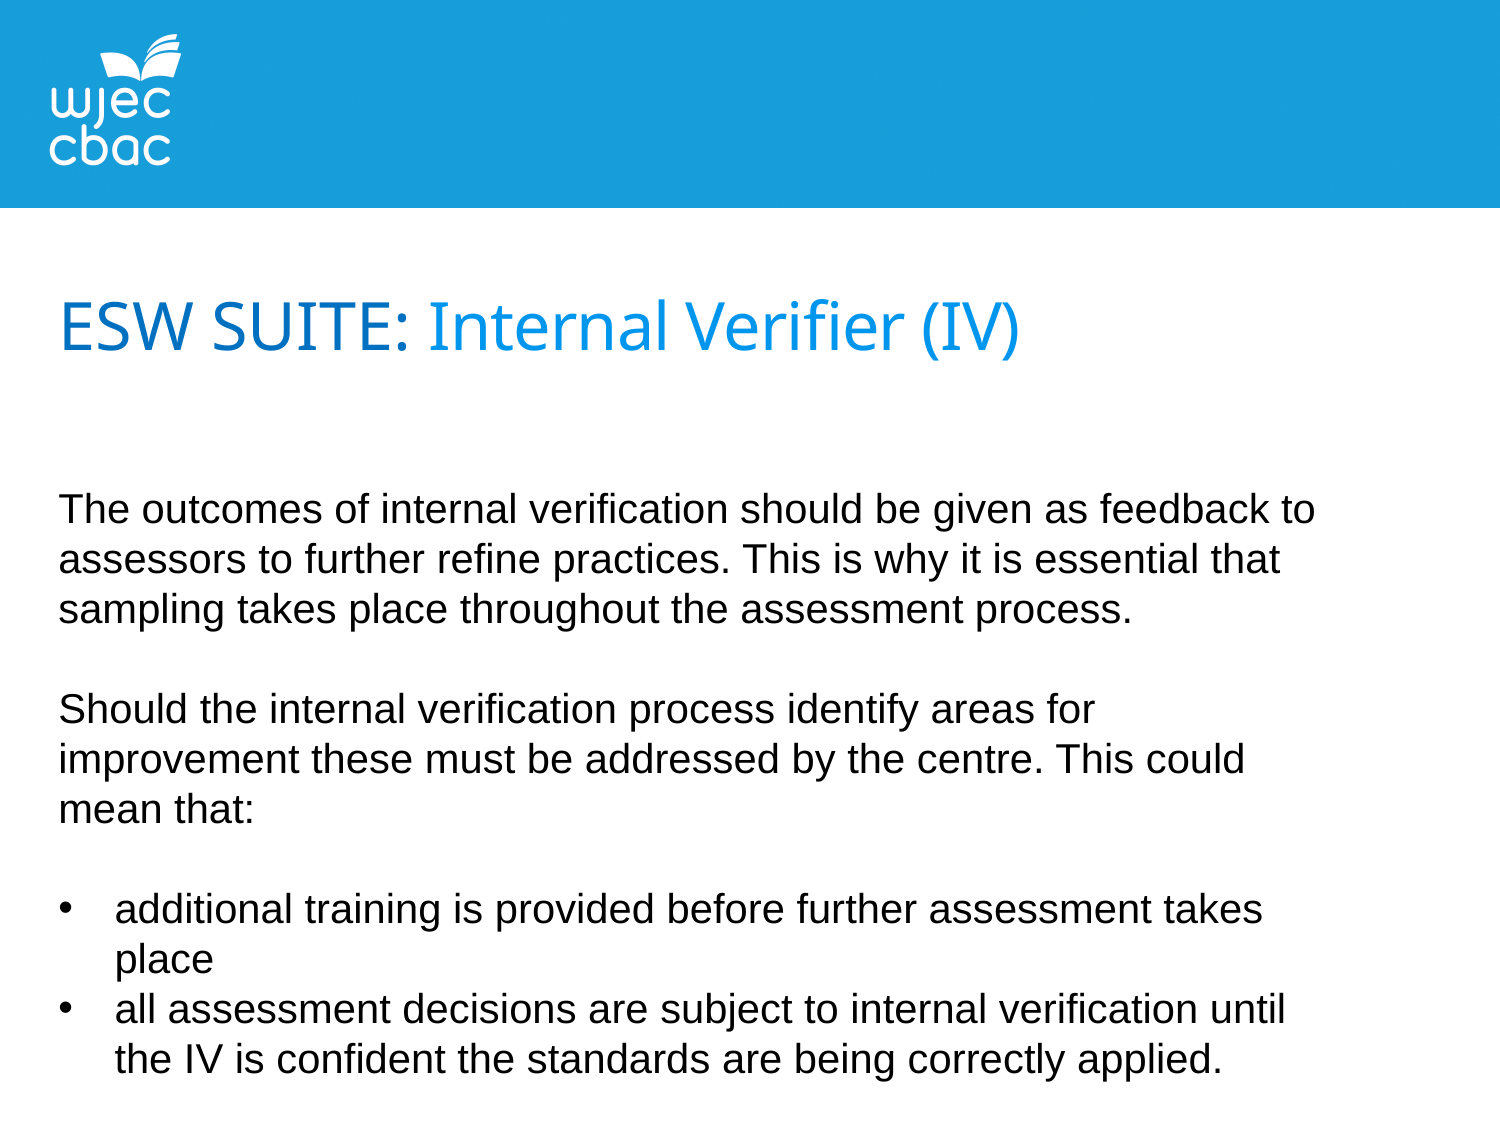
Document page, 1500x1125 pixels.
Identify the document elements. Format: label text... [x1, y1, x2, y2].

picture [0, 0, 1500, 209]
text_box The outcomes of internal verification should be given as feedback to assessors to further refine practices. This is why it is essential that sampling takes place throughout the assessment process. Should the internal verification process identify areas for improvement these must be addressed by the centre. This could mean that: additional training is provided before further assessment takes place all assessment decisions are subject to internal verification until the IV is confident the standards are being correctly applied. [43, 474, 1353, 1090]
text_box ESW SUITE: Internal Verifier (IV) [43, 276, 1346, 371]
